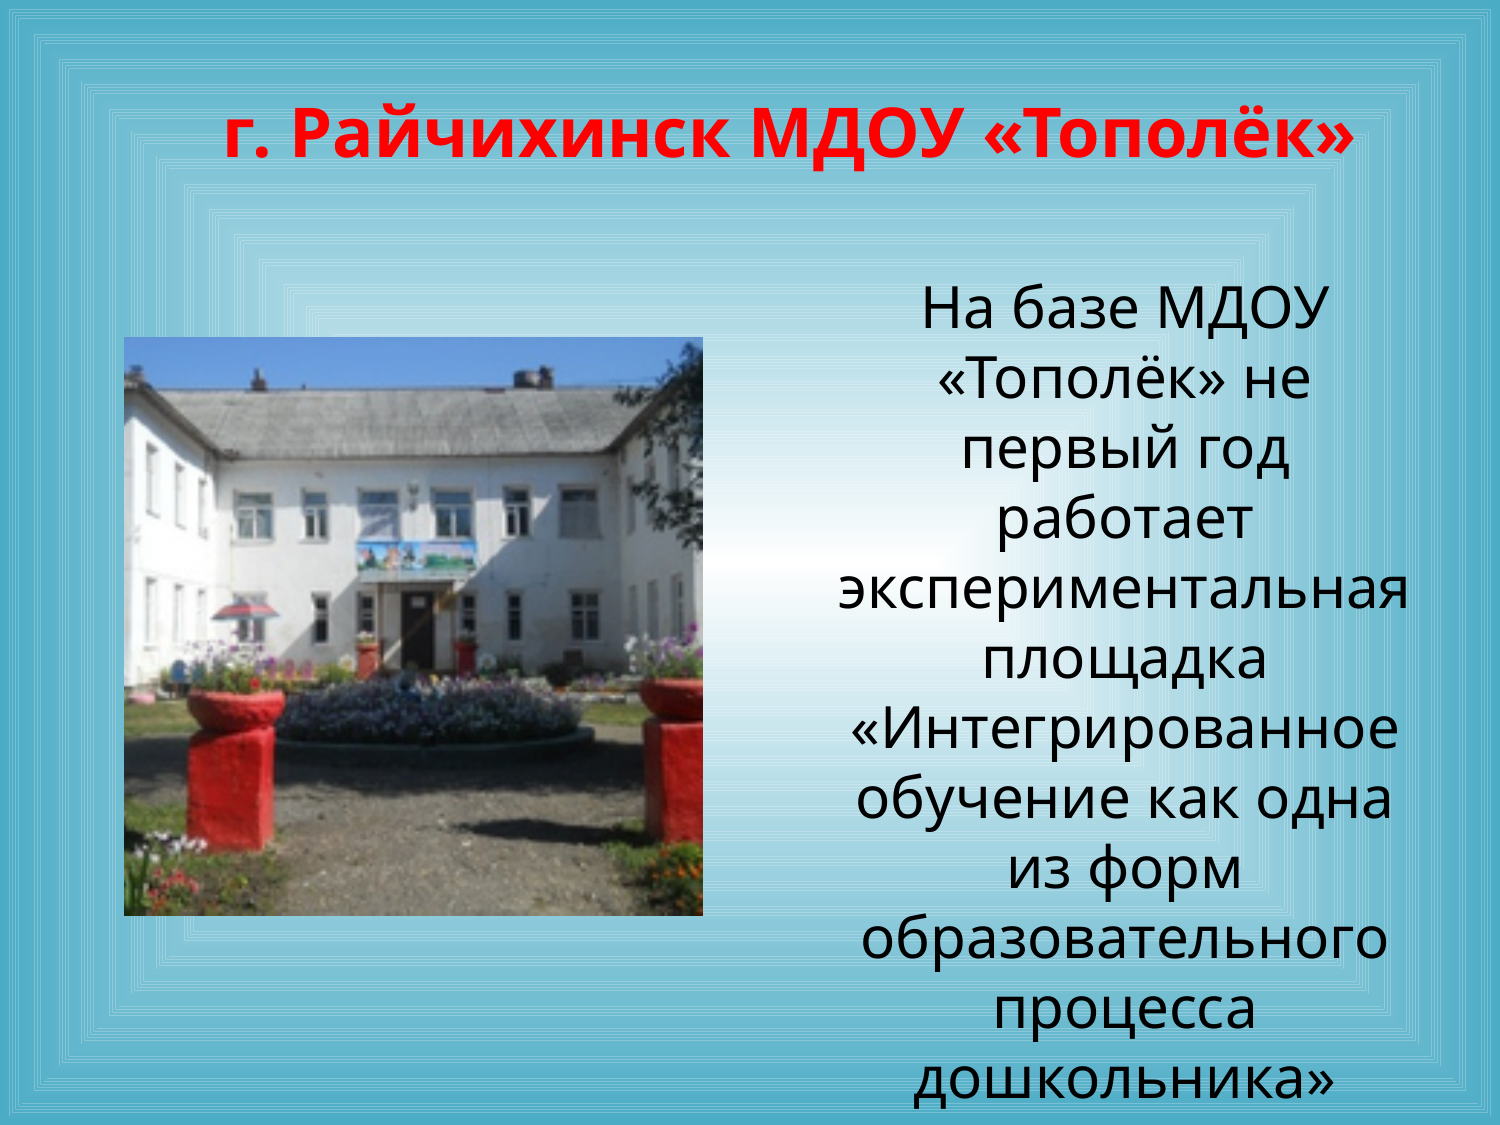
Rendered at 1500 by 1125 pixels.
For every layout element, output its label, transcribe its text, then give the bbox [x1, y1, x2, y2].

list На базе МДОУ «Тополёк» не первый год работает экспериментальная площадка «Интегрированное обучение как одна из форм образовательного процесса дошкольника» [816, 262, 1434, 1088]
picture [124, 337, 703, 916]
title г. Райчихинск МДОУ «Тополёк» [124, 36, 1475, 224]
